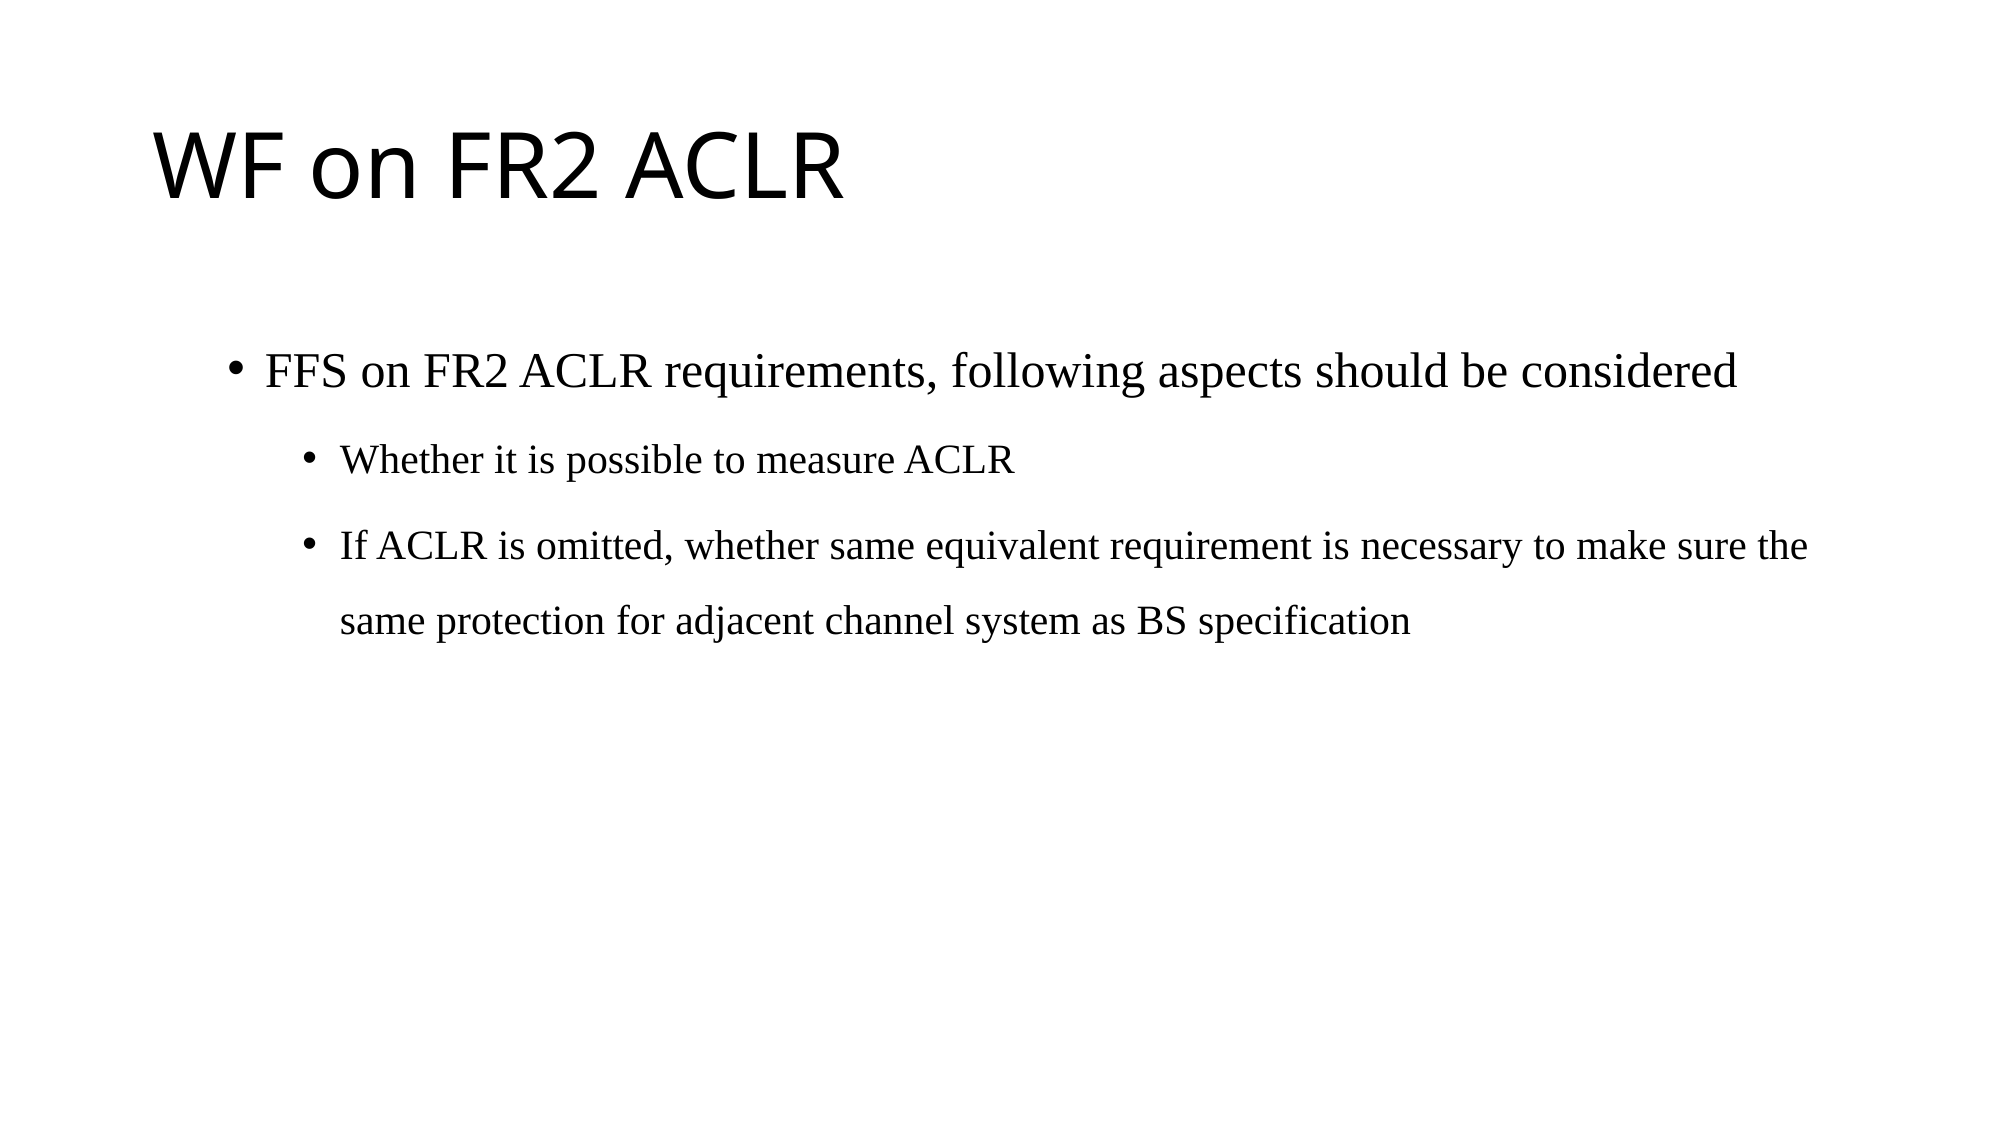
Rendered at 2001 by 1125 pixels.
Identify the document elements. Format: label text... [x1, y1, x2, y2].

list FFS on FR2 ACLR requirements, following aspects should be considered Whether it is possible to measure ACLR If ACLR is omitted, whether same equivalent requirement is necessary to make sure the same protection for adjacent channel system as BS specification [137, 299, 1863, 475]
title WF on FR2 ACLR [137, 59, 1863, 278]
